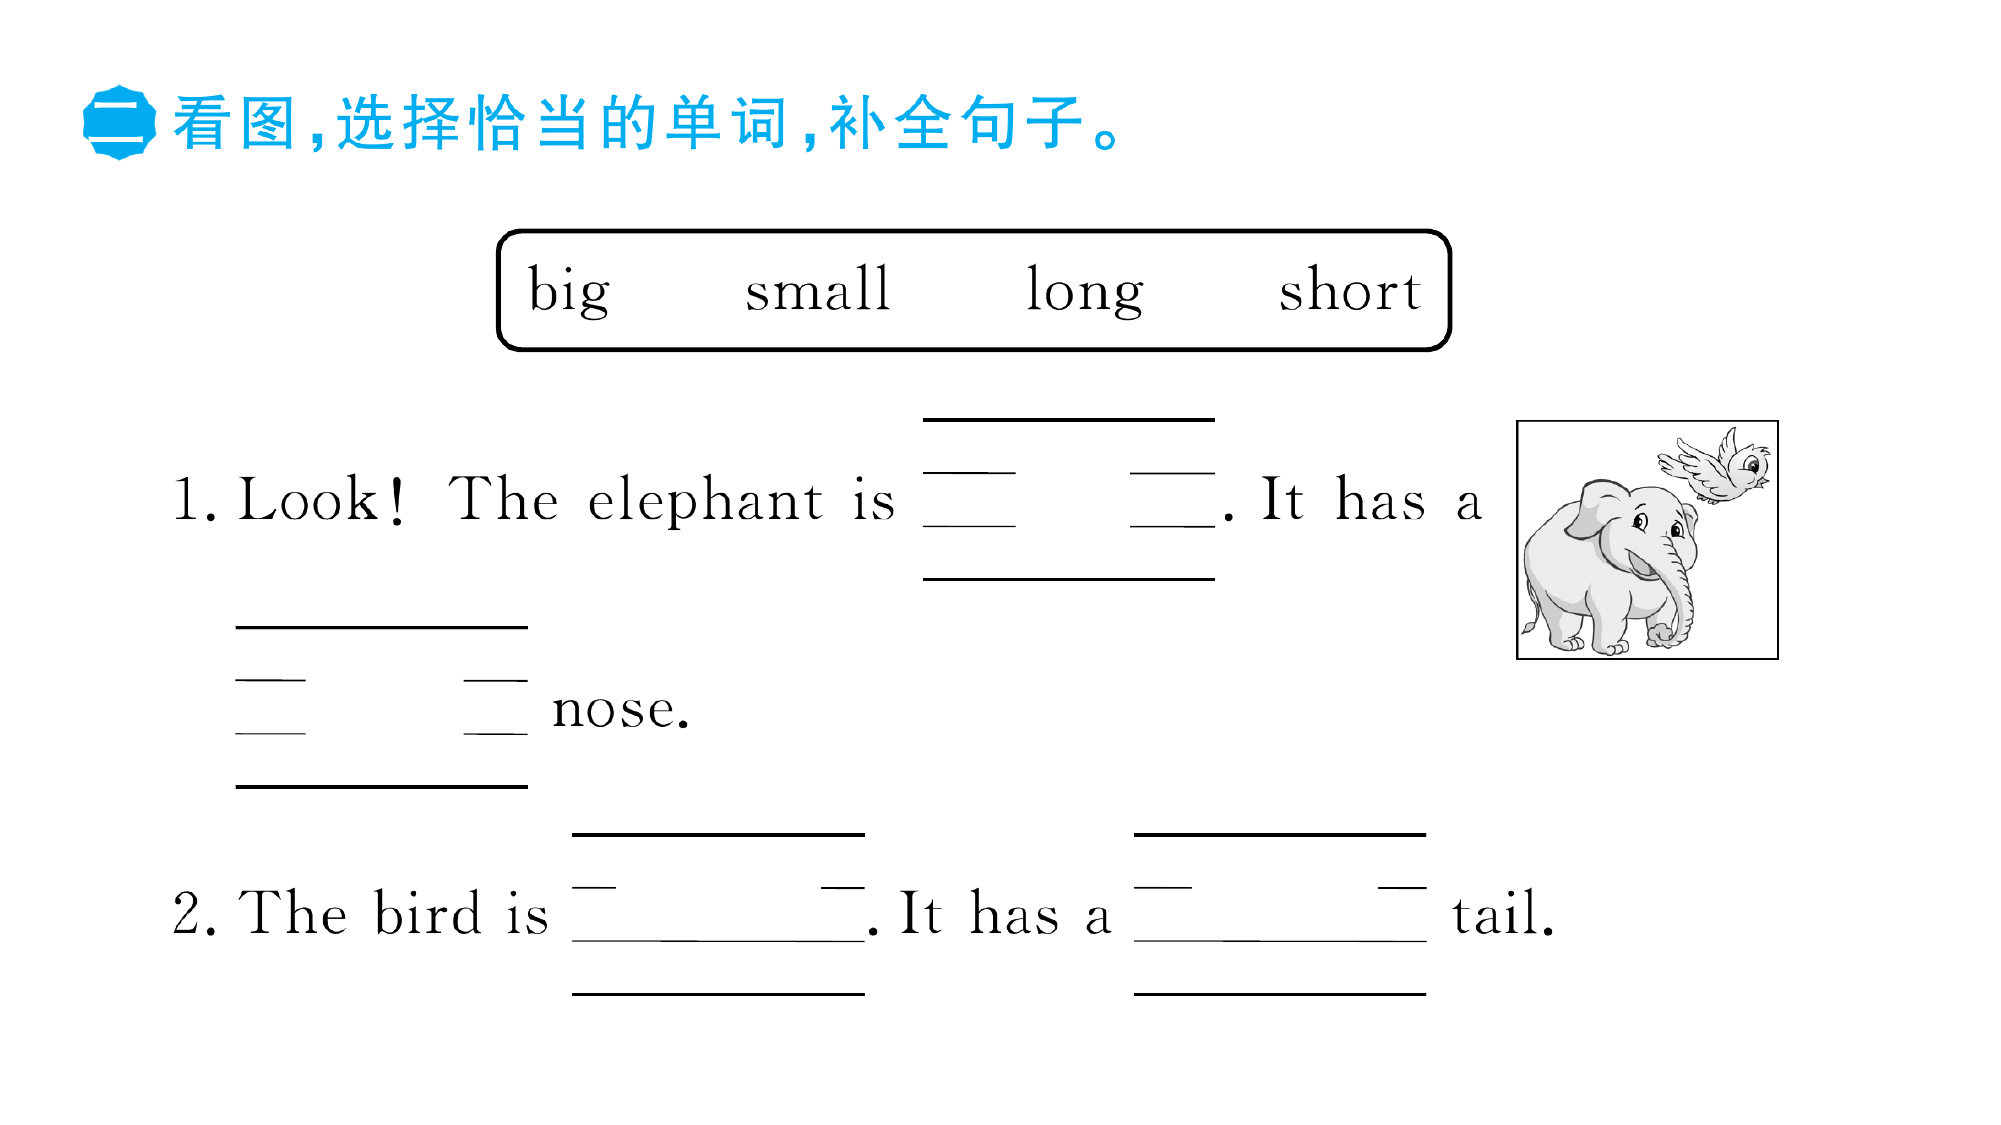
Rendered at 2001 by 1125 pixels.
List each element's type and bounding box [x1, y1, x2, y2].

picture [78, 66, 1786, 1012]
